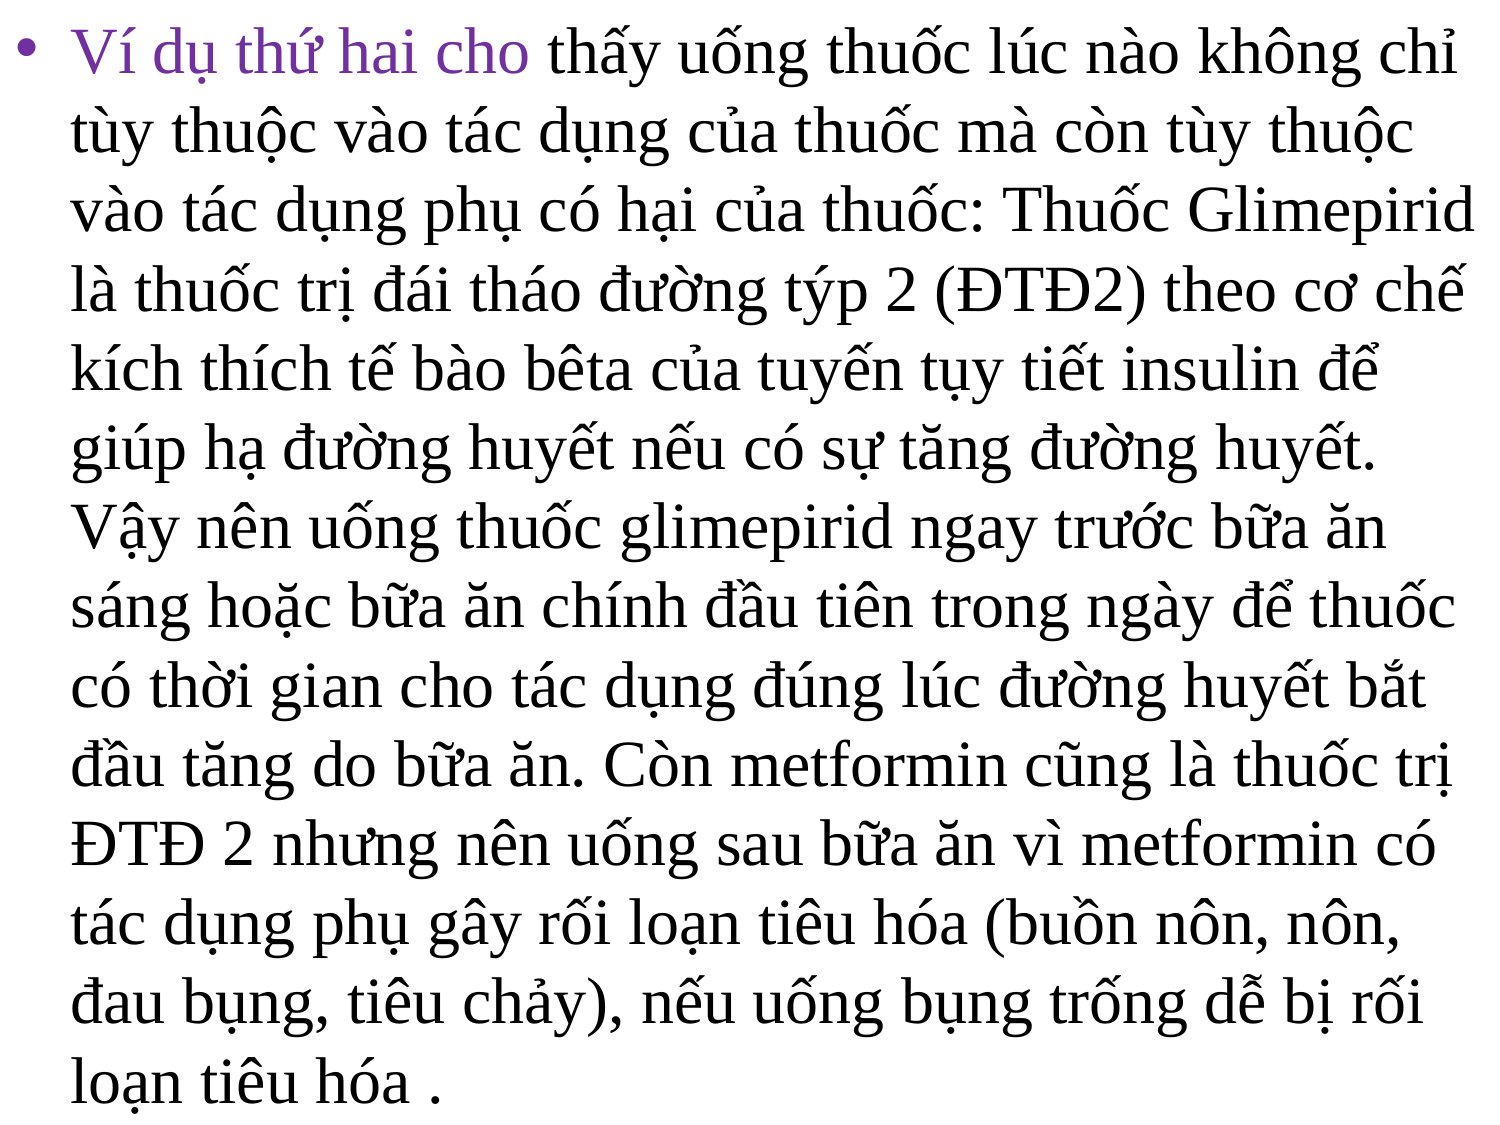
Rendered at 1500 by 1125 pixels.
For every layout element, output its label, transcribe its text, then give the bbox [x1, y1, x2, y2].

list Ví dụ thứ hai cho thấy uống thuốc lúc nào không chỉ tùy thuộc vào tác dụng của thuốc mà còn tùy thuộc vào tác dụng phụ có hại của thuốc: Thuốc Glimepirid là thuốc trị đái tháo đường týp 2 (ĐTĐ2) theo cơ chế kích thích tế bào bêta của tuyến tụy tiết insulin để giúp hạ đường huyết nếu có sự tăng đường huyết. Vậy nên uống thuốc glimepirid ngay trước bữa ăn sáng hoặc bữa ăn chính đầu tiên trong ngày để thuốc có thời gian cho tác dụng đúng lúc đường huyết bắt đầu tăng do bữa ăn. Còn metformin cũng là thuốc trị ĐTĐ 2 nhưng nên uống sau bữa ăn vì metformin có tác dụng phụ gây rối loạn tiêu hóa (buồn nôn, nôn, đau bụng, tiêu chảy), nếu uống bụng trống dễ bị rối loạn tiêu hóa . [0, 0, 1500, 1125]
